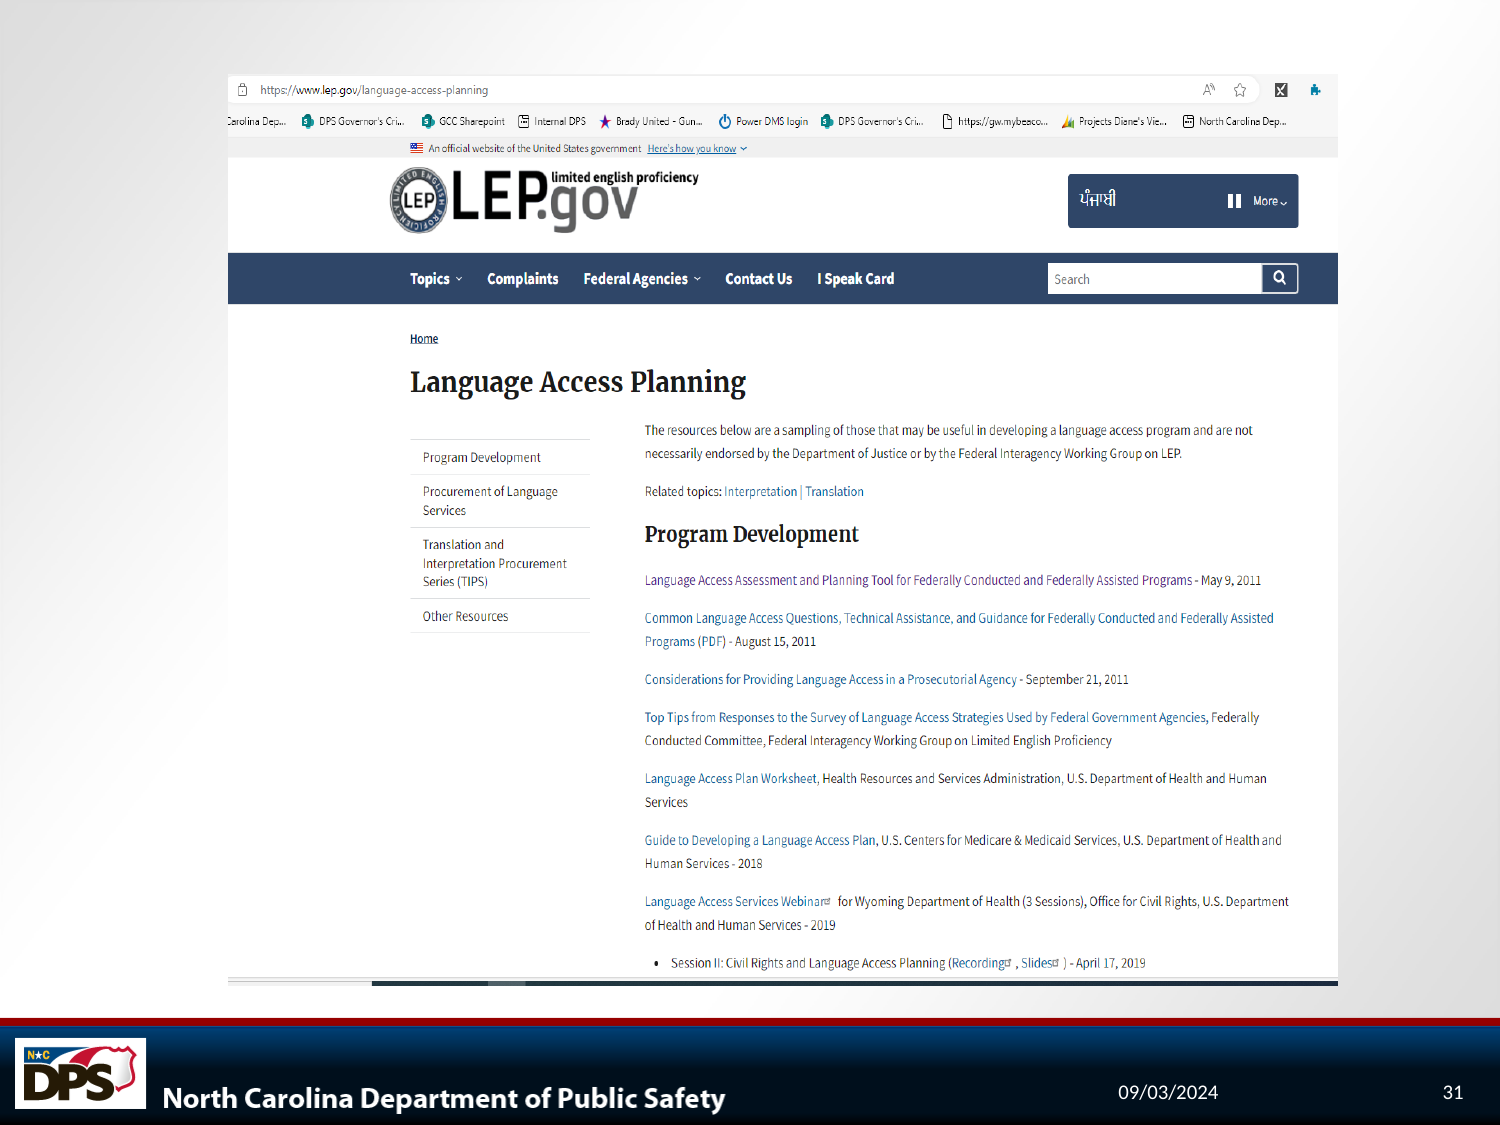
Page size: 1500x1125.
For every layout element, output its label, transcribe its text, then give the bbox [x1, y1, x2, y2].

picture [0, 0, 1500, 1125]
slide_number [1103, 1051, 1418, 1112]
slide_number 31 [1418, 1051, 1479, 1112]
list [227, 74, 1338, 986]
